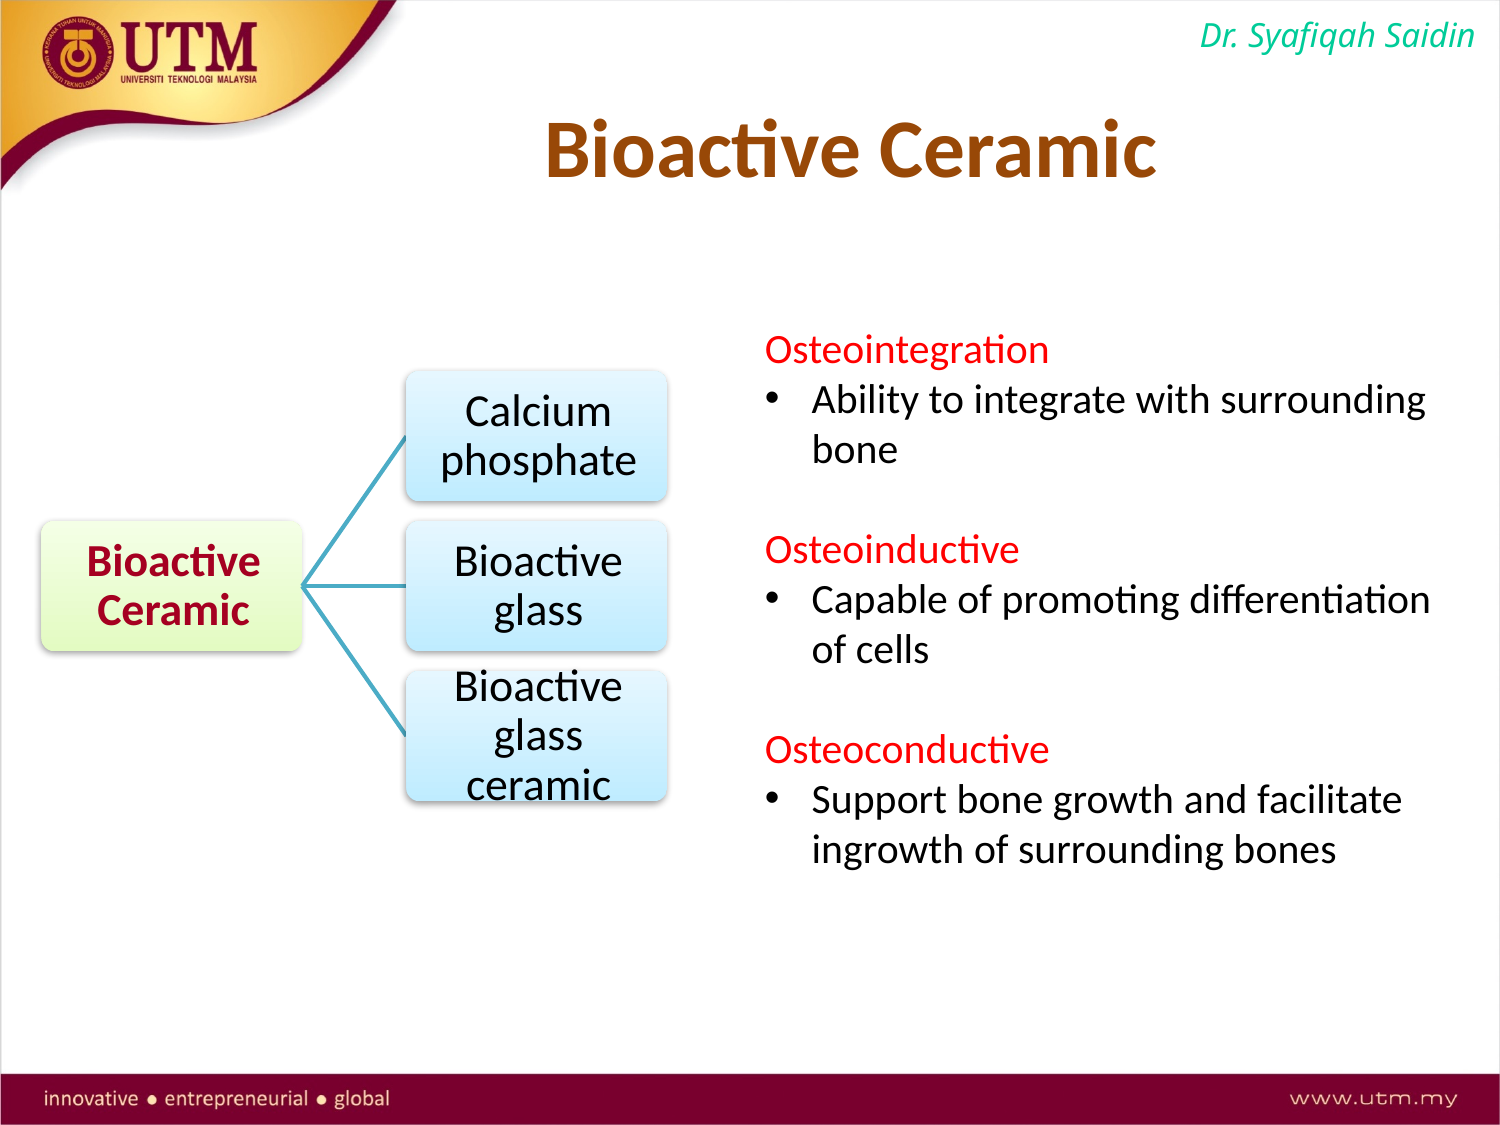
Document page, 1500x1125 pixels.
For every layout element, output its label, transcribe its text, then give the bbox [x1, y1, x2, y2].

text_box Osteointegration Ability to integrate with surrounding bone Osteoinductive Capable of promoting differentiation of cells Osteoconductive Support bone growth and facilitate ingrowth of surrounding bones [750, 314, 1459, 930]
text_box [41, 337, 668, 835]
text_box Dr. Syafiqah Saidin [1184, 7, 1492, 62]
text_box Bioactive Ceramic [529, 87, 1173, 202]
picture [0, 0, 1500, 1125]
